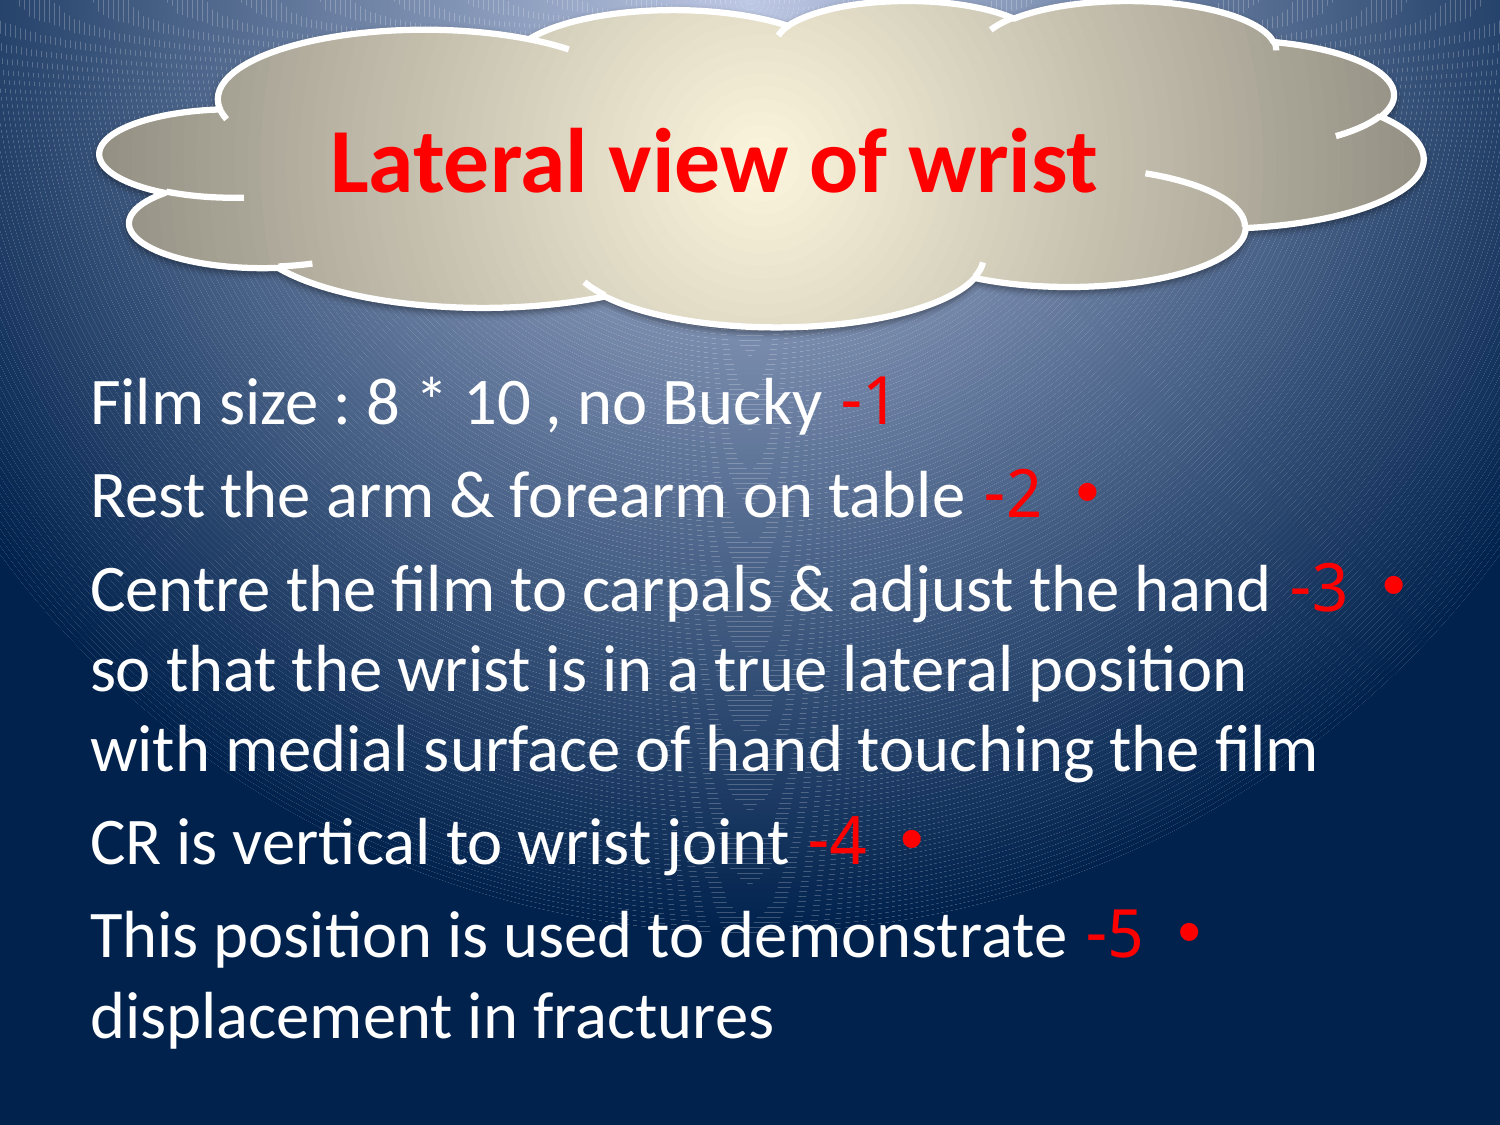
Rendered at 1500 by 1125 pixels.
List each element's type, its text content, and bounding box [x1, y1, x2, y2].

list 1- Film size : 8 * 10 , no Bucky 2- Rest the arm & forearm on table 3- Centre the film to carpals & adjust the hand so that the wrist is in a true lateral position with medial surface of hand touching the film 4- CR is vertical to wrist joint 5- This position is used to demonstrate displacement in fractures [75, 349, 1425, 1125]
text_box Lateral view of wrist [96, 0, 1427, 331]
